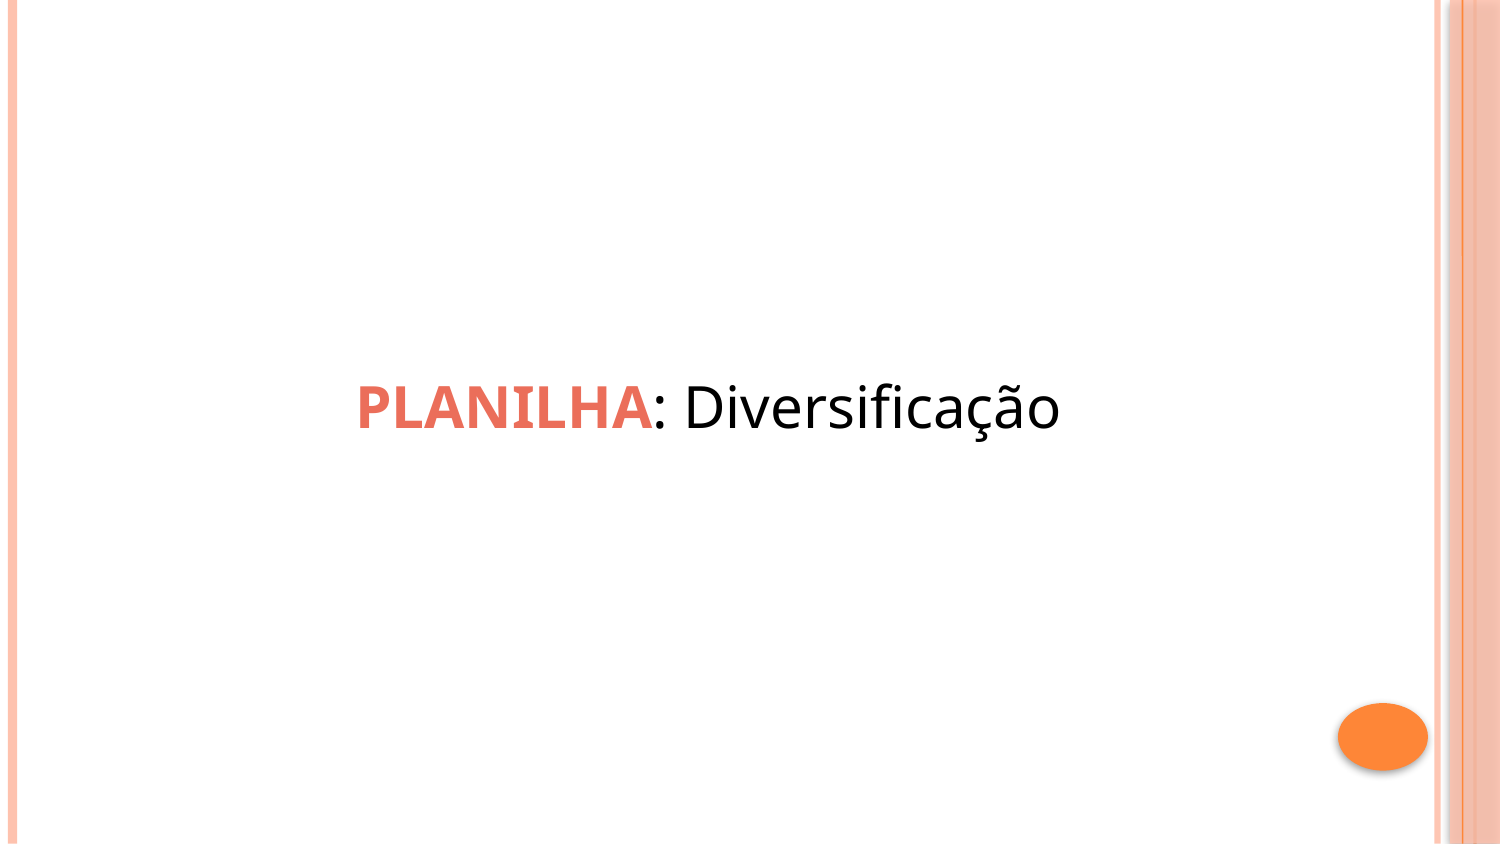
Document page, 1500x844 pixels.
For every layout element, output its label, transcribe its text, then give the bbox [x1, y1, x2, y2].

text_box PLANILHA: Diversificação [88, 362, 1329, 448]
